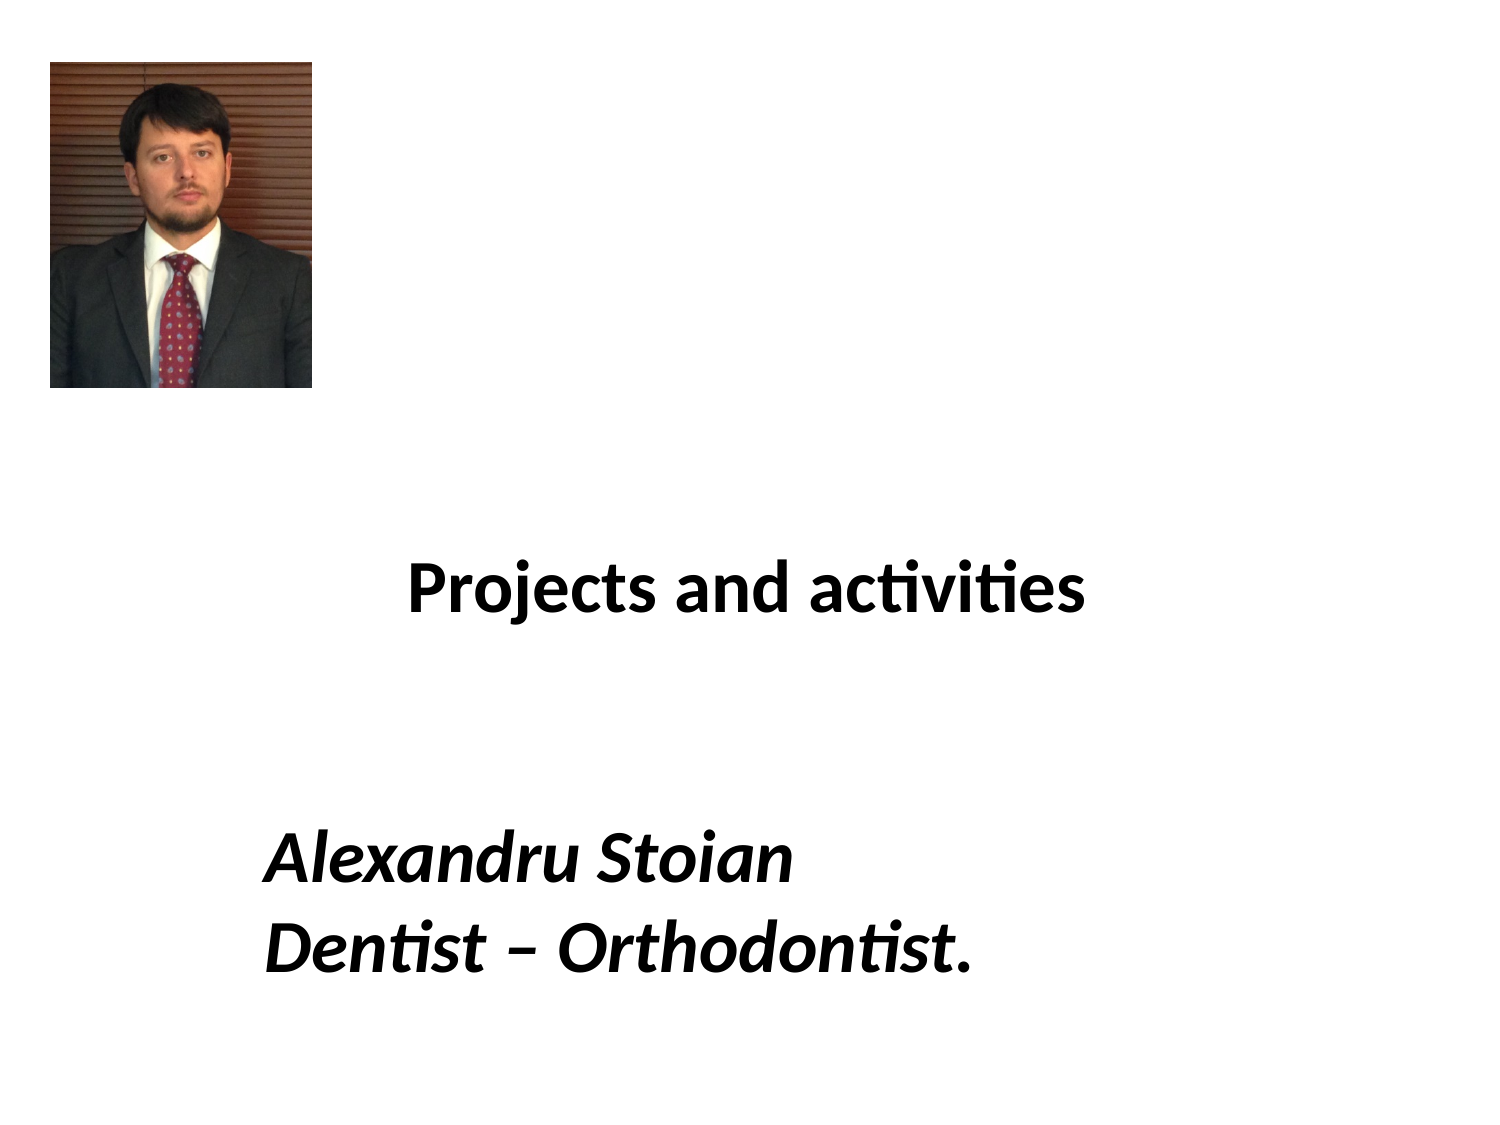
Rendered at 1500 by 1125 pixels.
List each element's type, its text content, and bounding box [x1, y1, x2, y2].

text_box Projects and activities Alexandru Stoian Dentist – Orthodontist. [249, 349, 1263, 995]
picture [49, 62, 313, 388]
